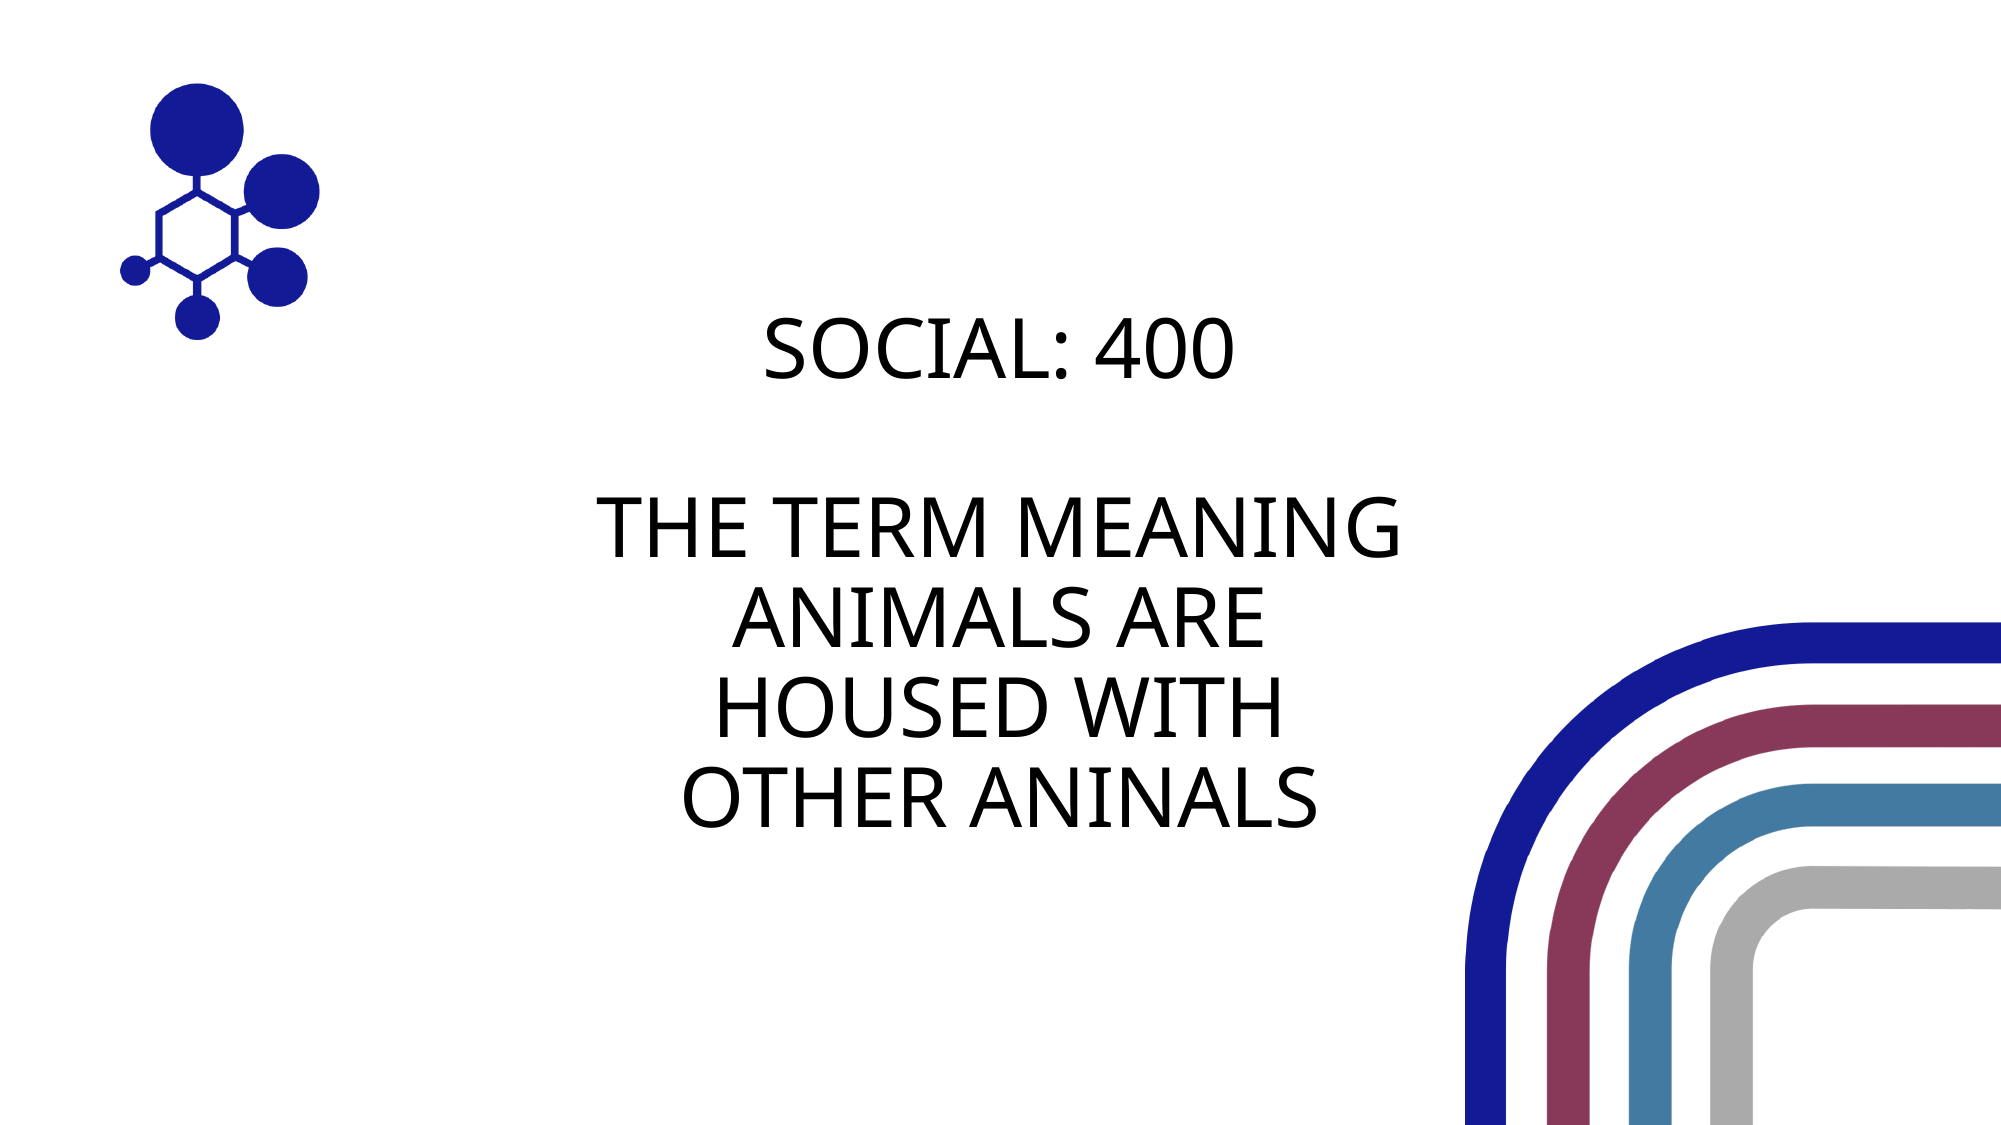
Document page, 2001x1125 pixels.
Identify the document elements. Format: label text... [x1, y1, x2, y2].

text_box SOCIAL: 400 THE TERM MEANING ANIMALS ARE HOUSED WITH OTHER ANINALS [574, 298, 1426, 506]
text_box [1465, 621, 2000, 1125]
text_box [29, 21, 410, 402]
